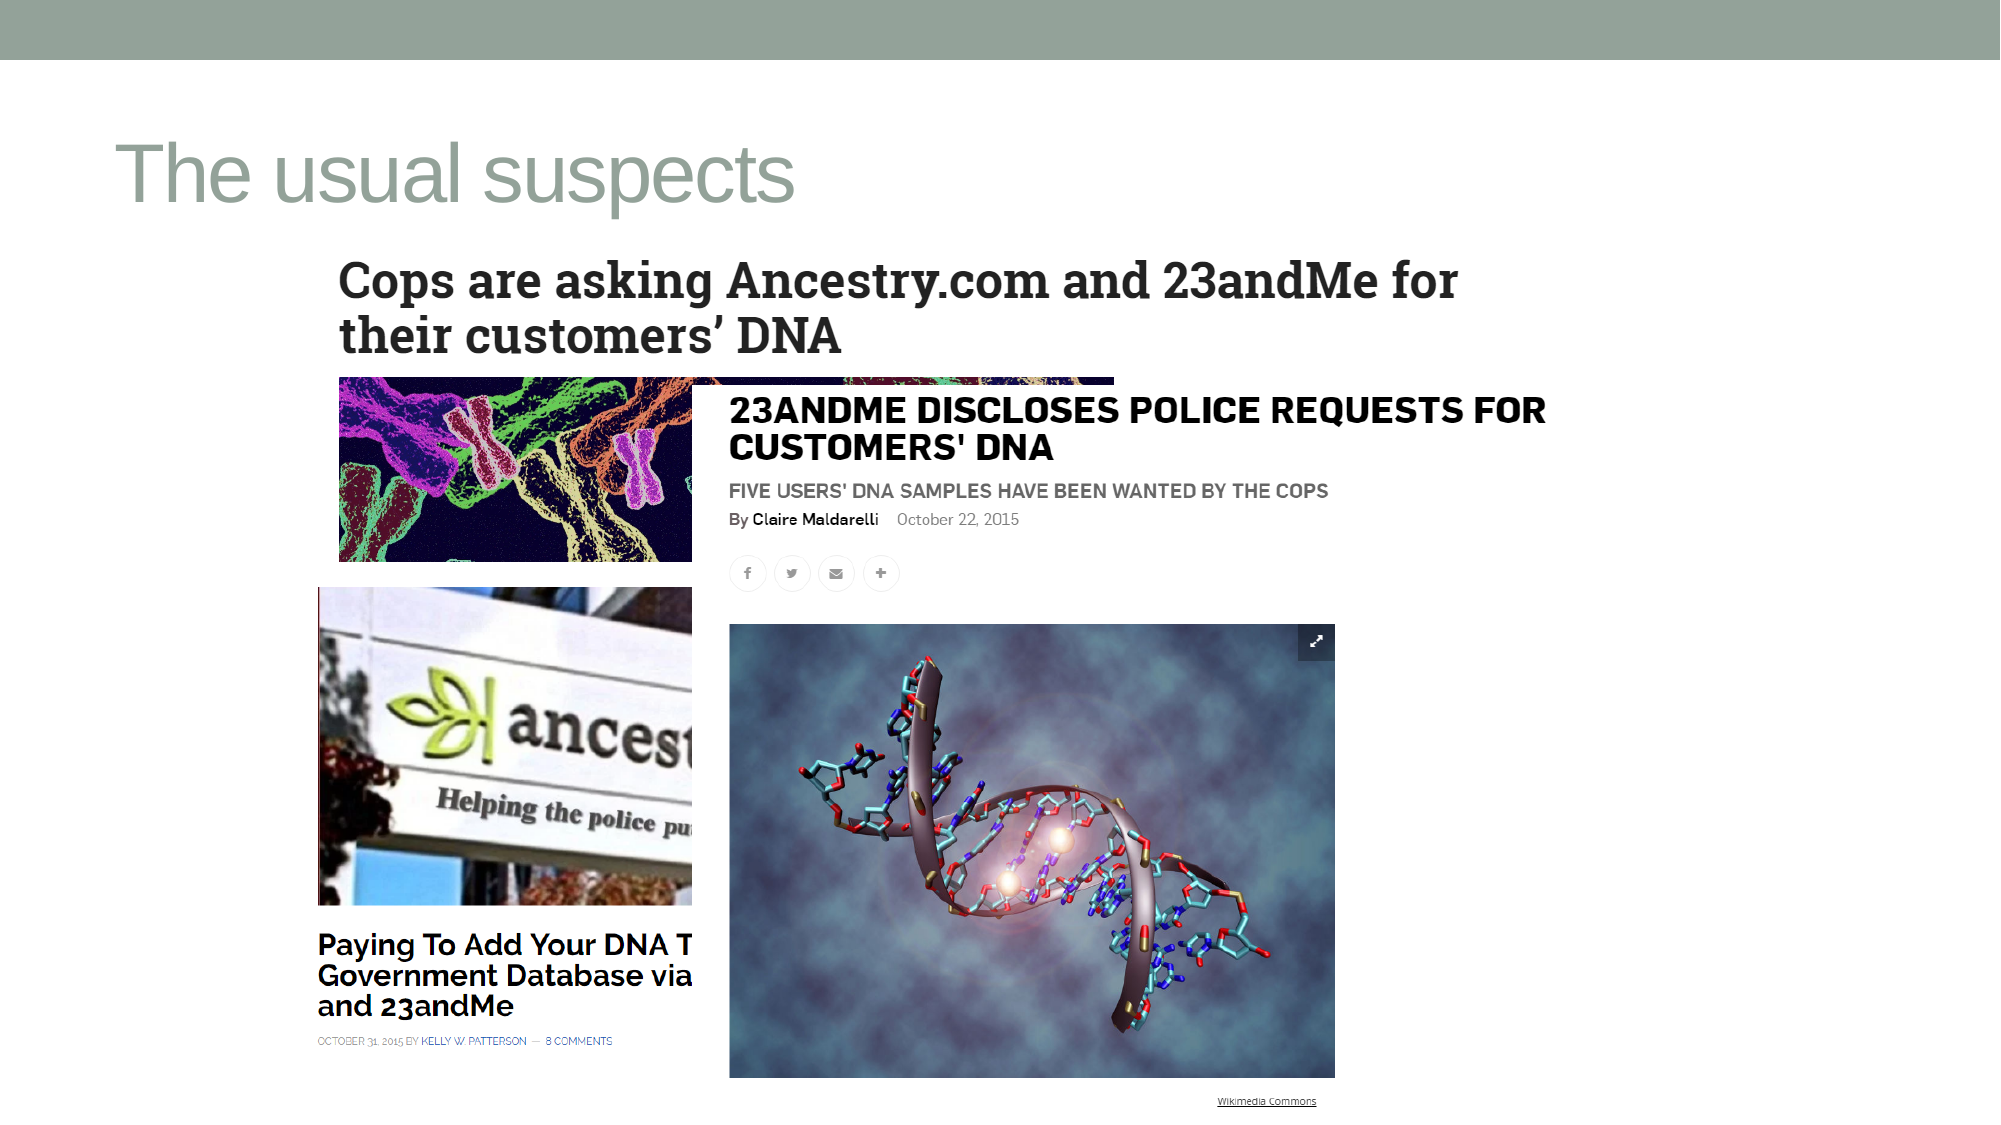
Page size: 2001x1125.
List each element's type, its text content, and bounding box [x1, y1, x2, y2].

picture [292, 255, 1681, 1111]
title The usual suspects [99, 87, 1900, 250]
